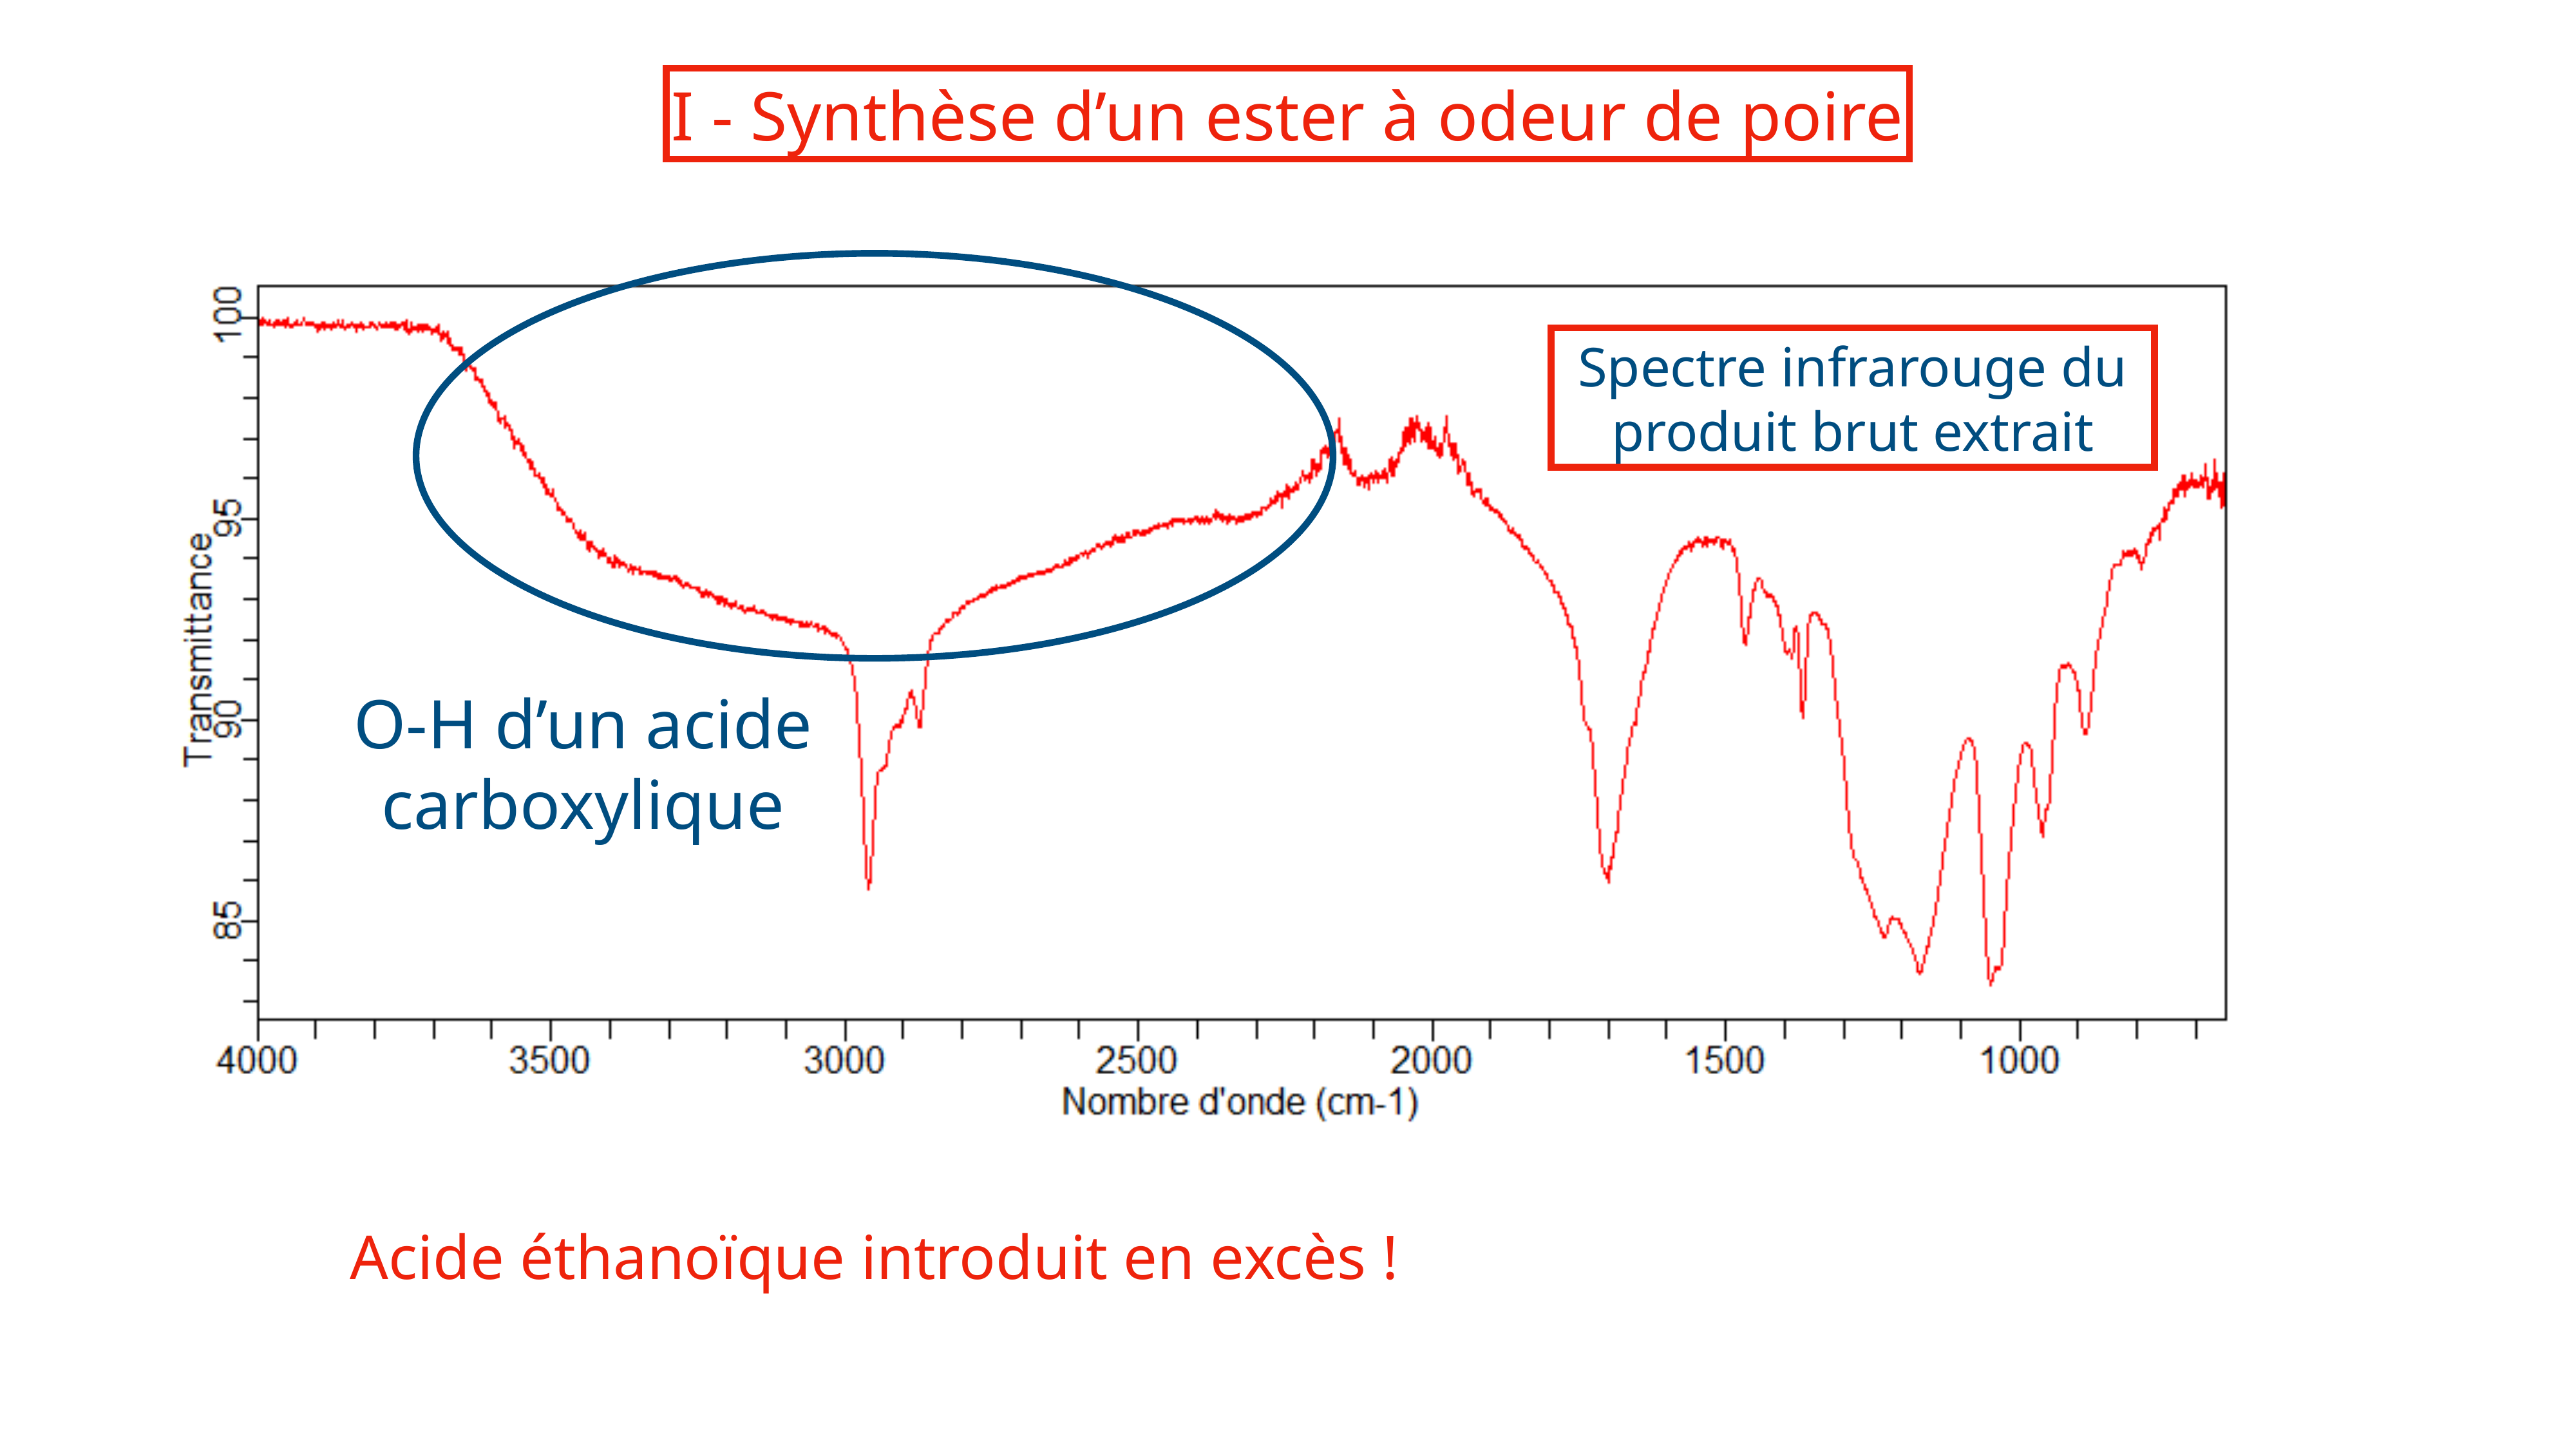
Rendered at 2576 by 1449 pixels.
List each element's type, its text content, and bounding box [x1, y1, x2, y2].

text_box Acide éthanoïque introduit en excès ! [345, 1213, 1405, 1297]
picture [169, 279, 2246, 1170]
text_box I - Synthèse d’un ester à odeur de poire [666, 68, 1910, 160]
text_box [651, 253, 1098, 279]
